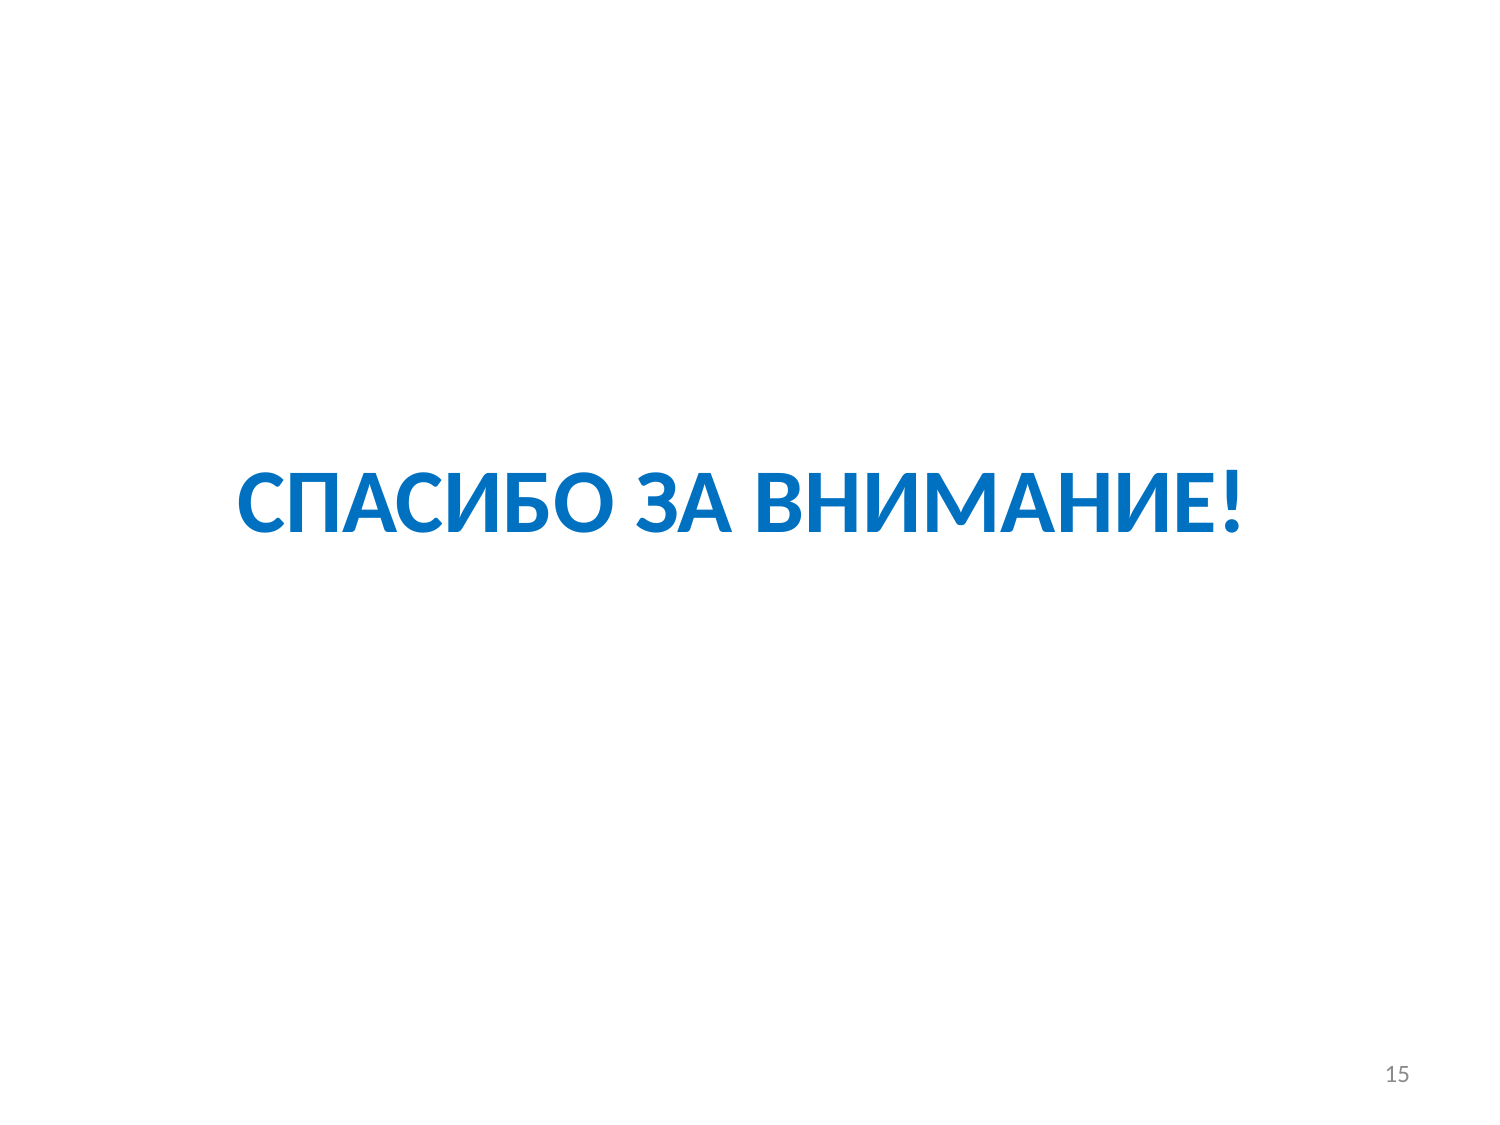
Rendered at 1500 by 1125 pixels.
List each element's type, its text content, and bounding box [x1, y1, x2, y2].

list СПАСИБО ЗА ВНИМАНИЕ! [117, 433, 1368, 559]
slide_number 15 [1074, 1042, 1425, 1103]
